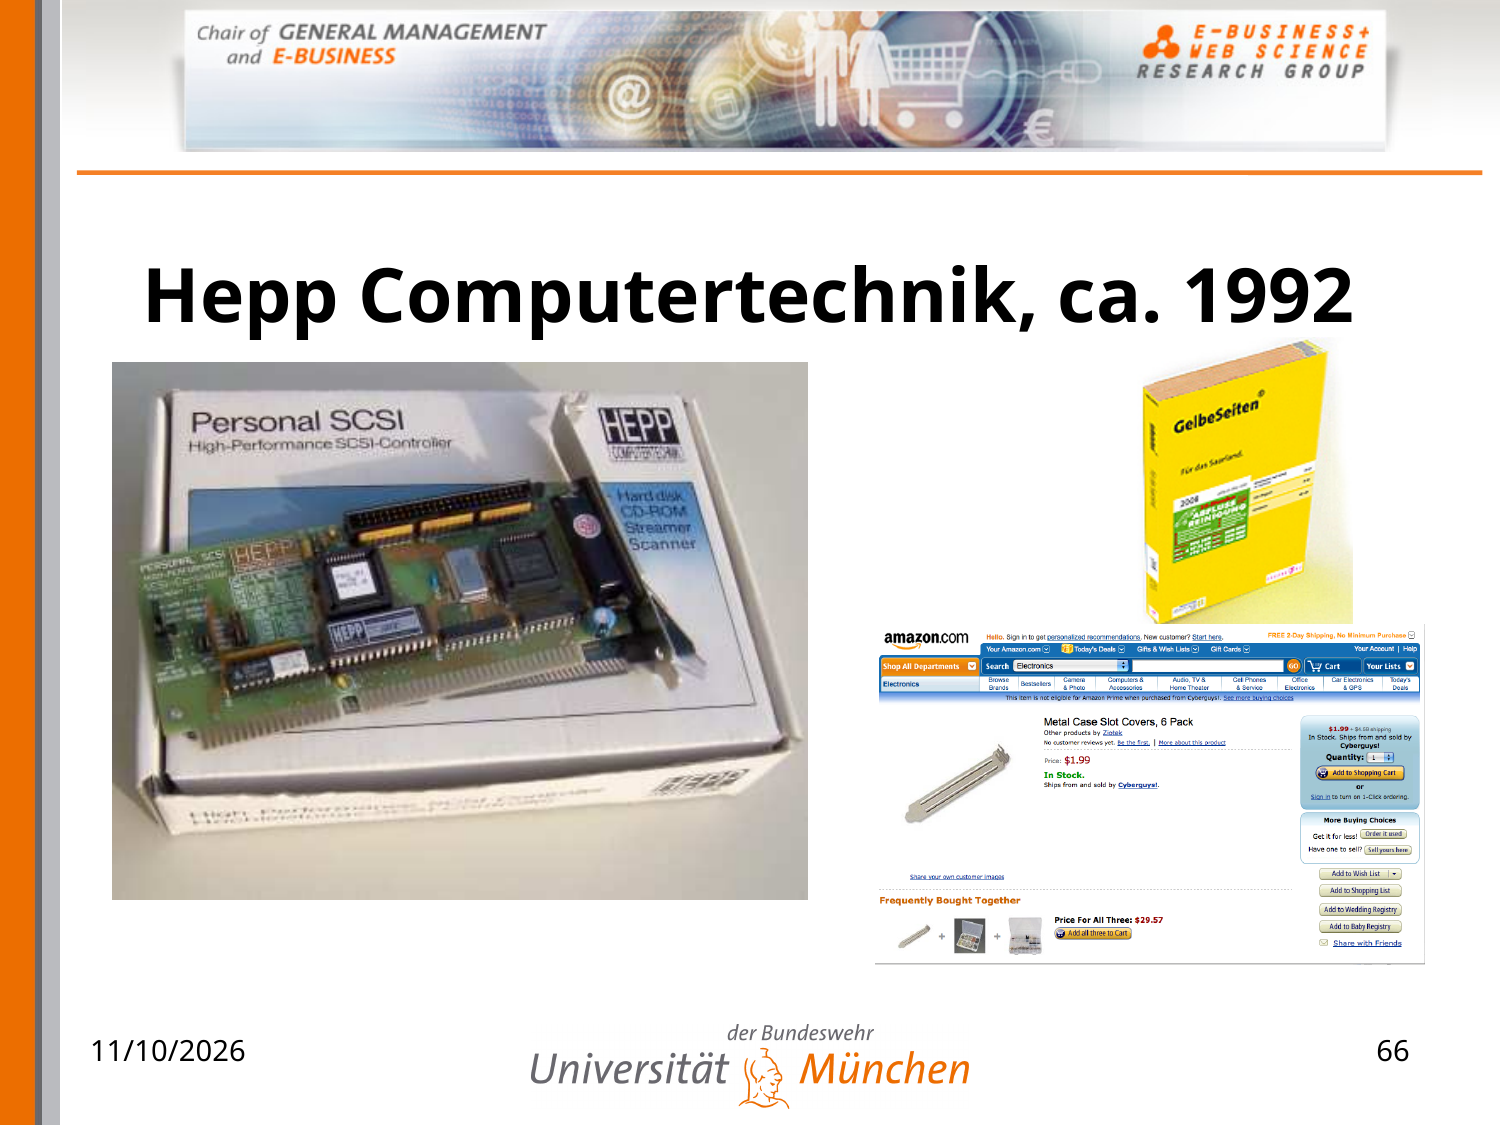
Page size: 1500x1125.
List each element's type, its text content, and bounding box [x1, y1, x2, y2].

slide_number 66 [1074, 1024, 1426, 1103]
picture [62, 0, 1500, 152]
title Hepp Computertechnik, ca. 1992 [74, 172, 1424, 413]
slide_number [74, 1024, 426, 1103]
picture [112, 362, 808, 901]
picture [0, 0, 60, 1125]
picture [531, 1024, 969, 1109]
picture [874, 337, 1426, 965]
